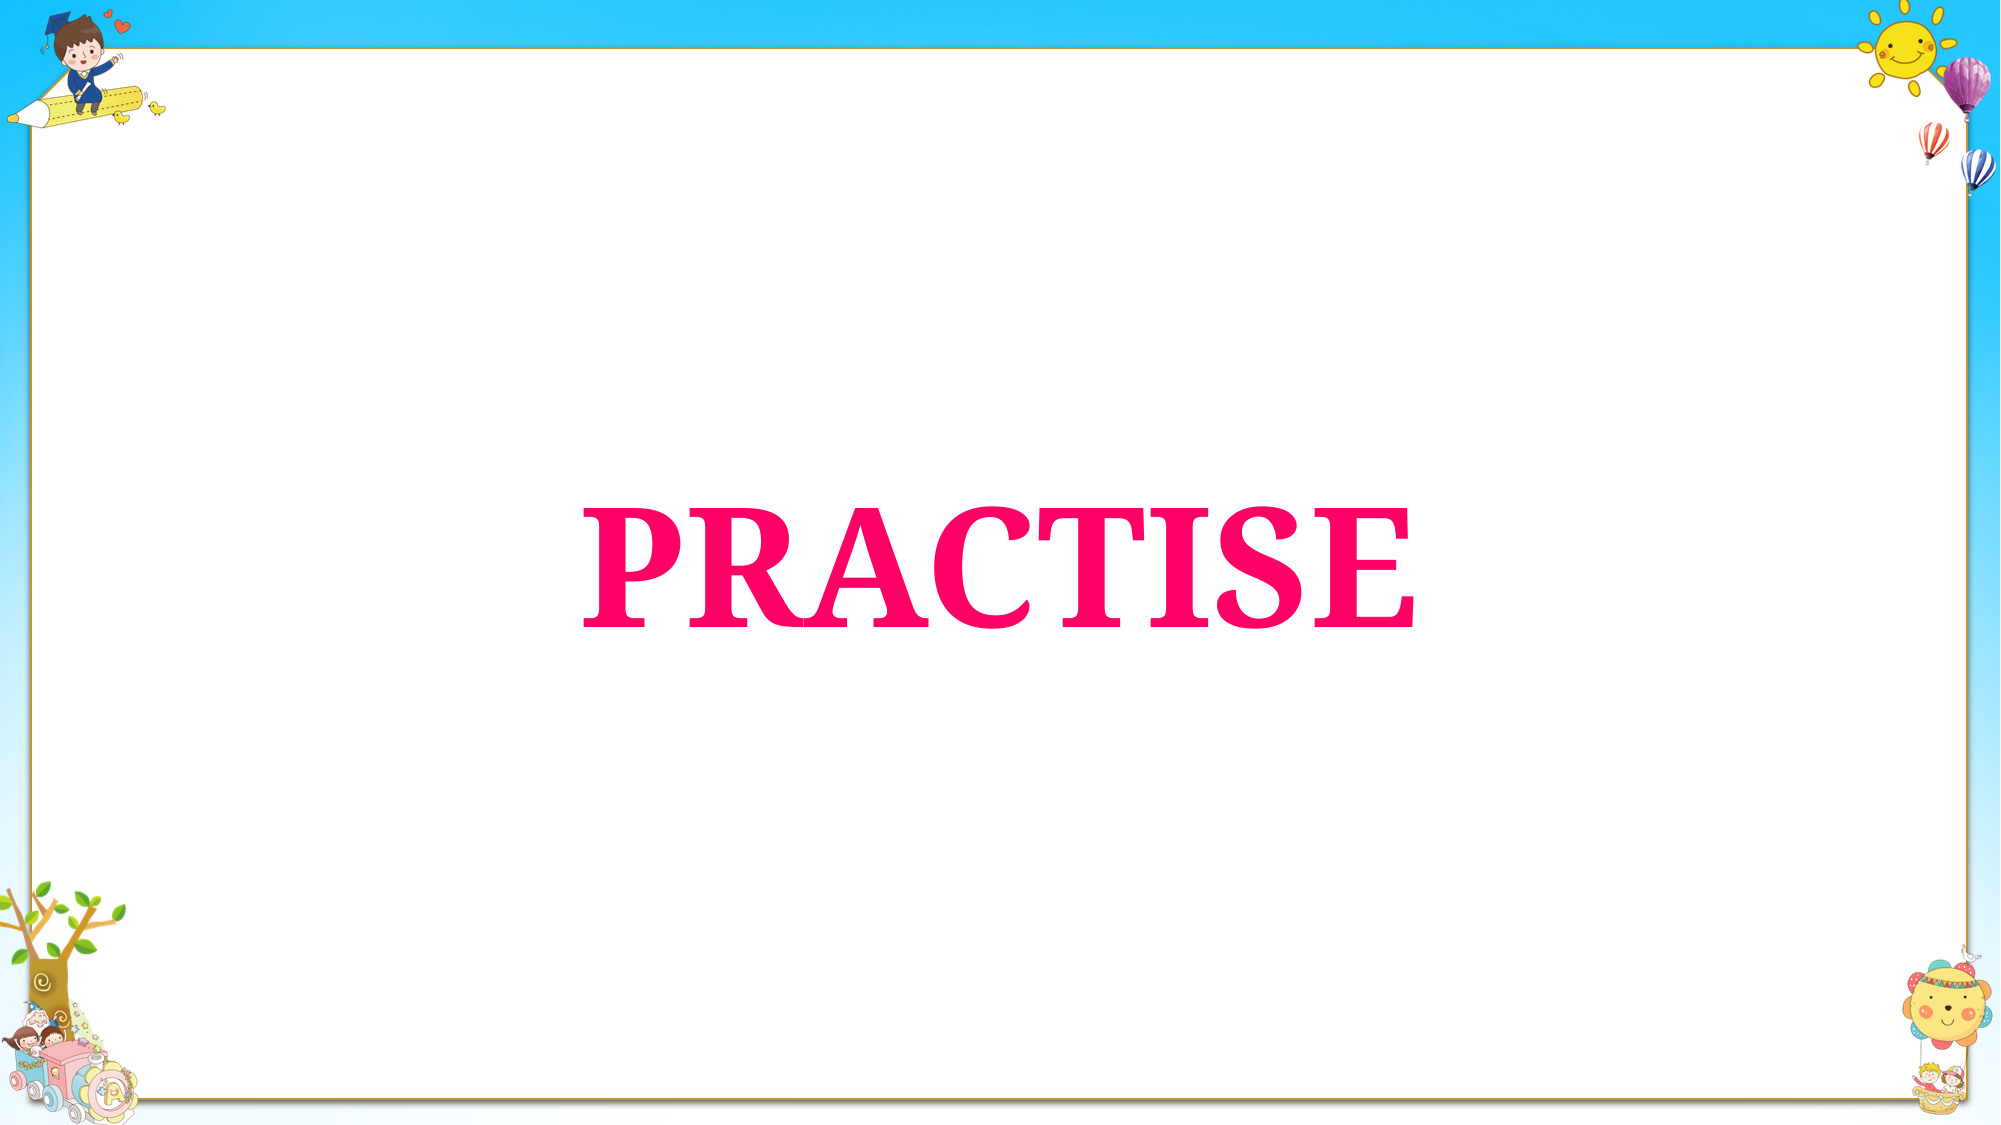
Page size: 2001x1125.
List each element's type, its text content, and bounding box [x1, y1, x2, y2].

picture [0, 0, 2001, 1125]
text_box PRACTISE [199, 453, 1801, 669]
